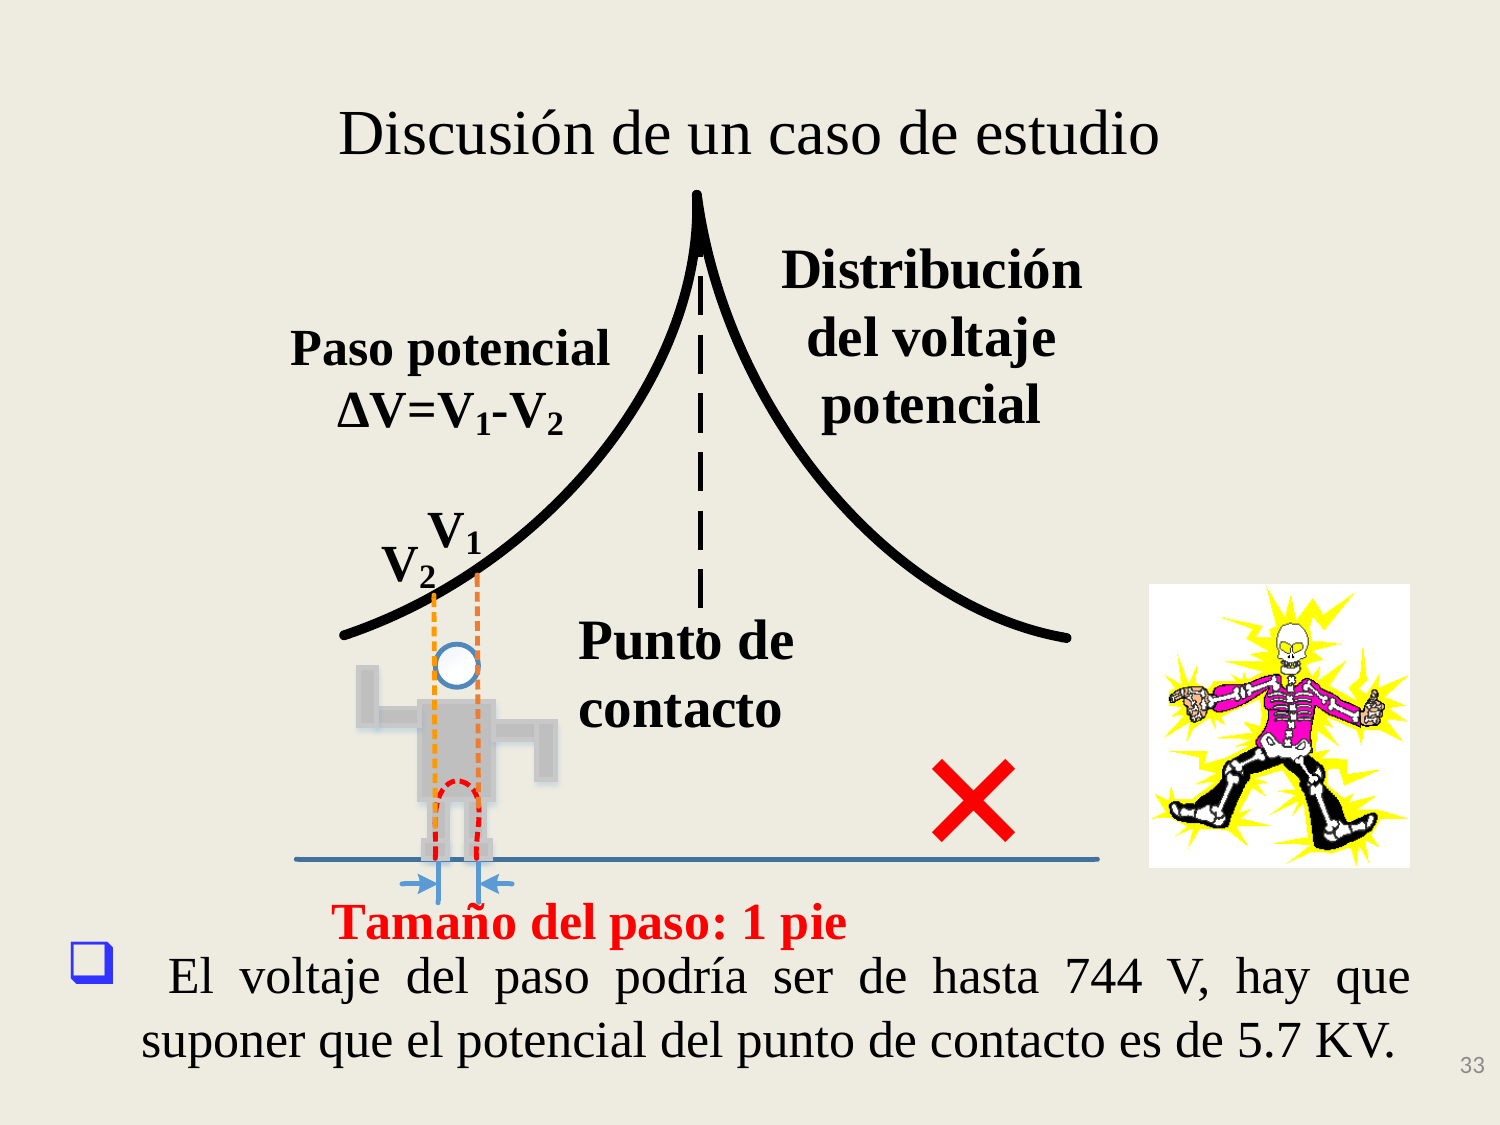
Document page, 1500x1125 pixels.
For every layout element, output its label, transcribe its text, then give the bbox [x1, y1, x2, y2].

title Discusión de un caso de estudio [75, 82, 1425, 175]
text_box El voltaje del paso podría ser de hasta 744 V, hay que suponer que el potencial del punto de contacto es de 5.7 KV. [51, 928, 1427, 1076]
picture [1148, 583, 1411, 869]
picture [261, 187, 1125, 978]
slide_number 33 [1162, 1033, 1500, 1094]
